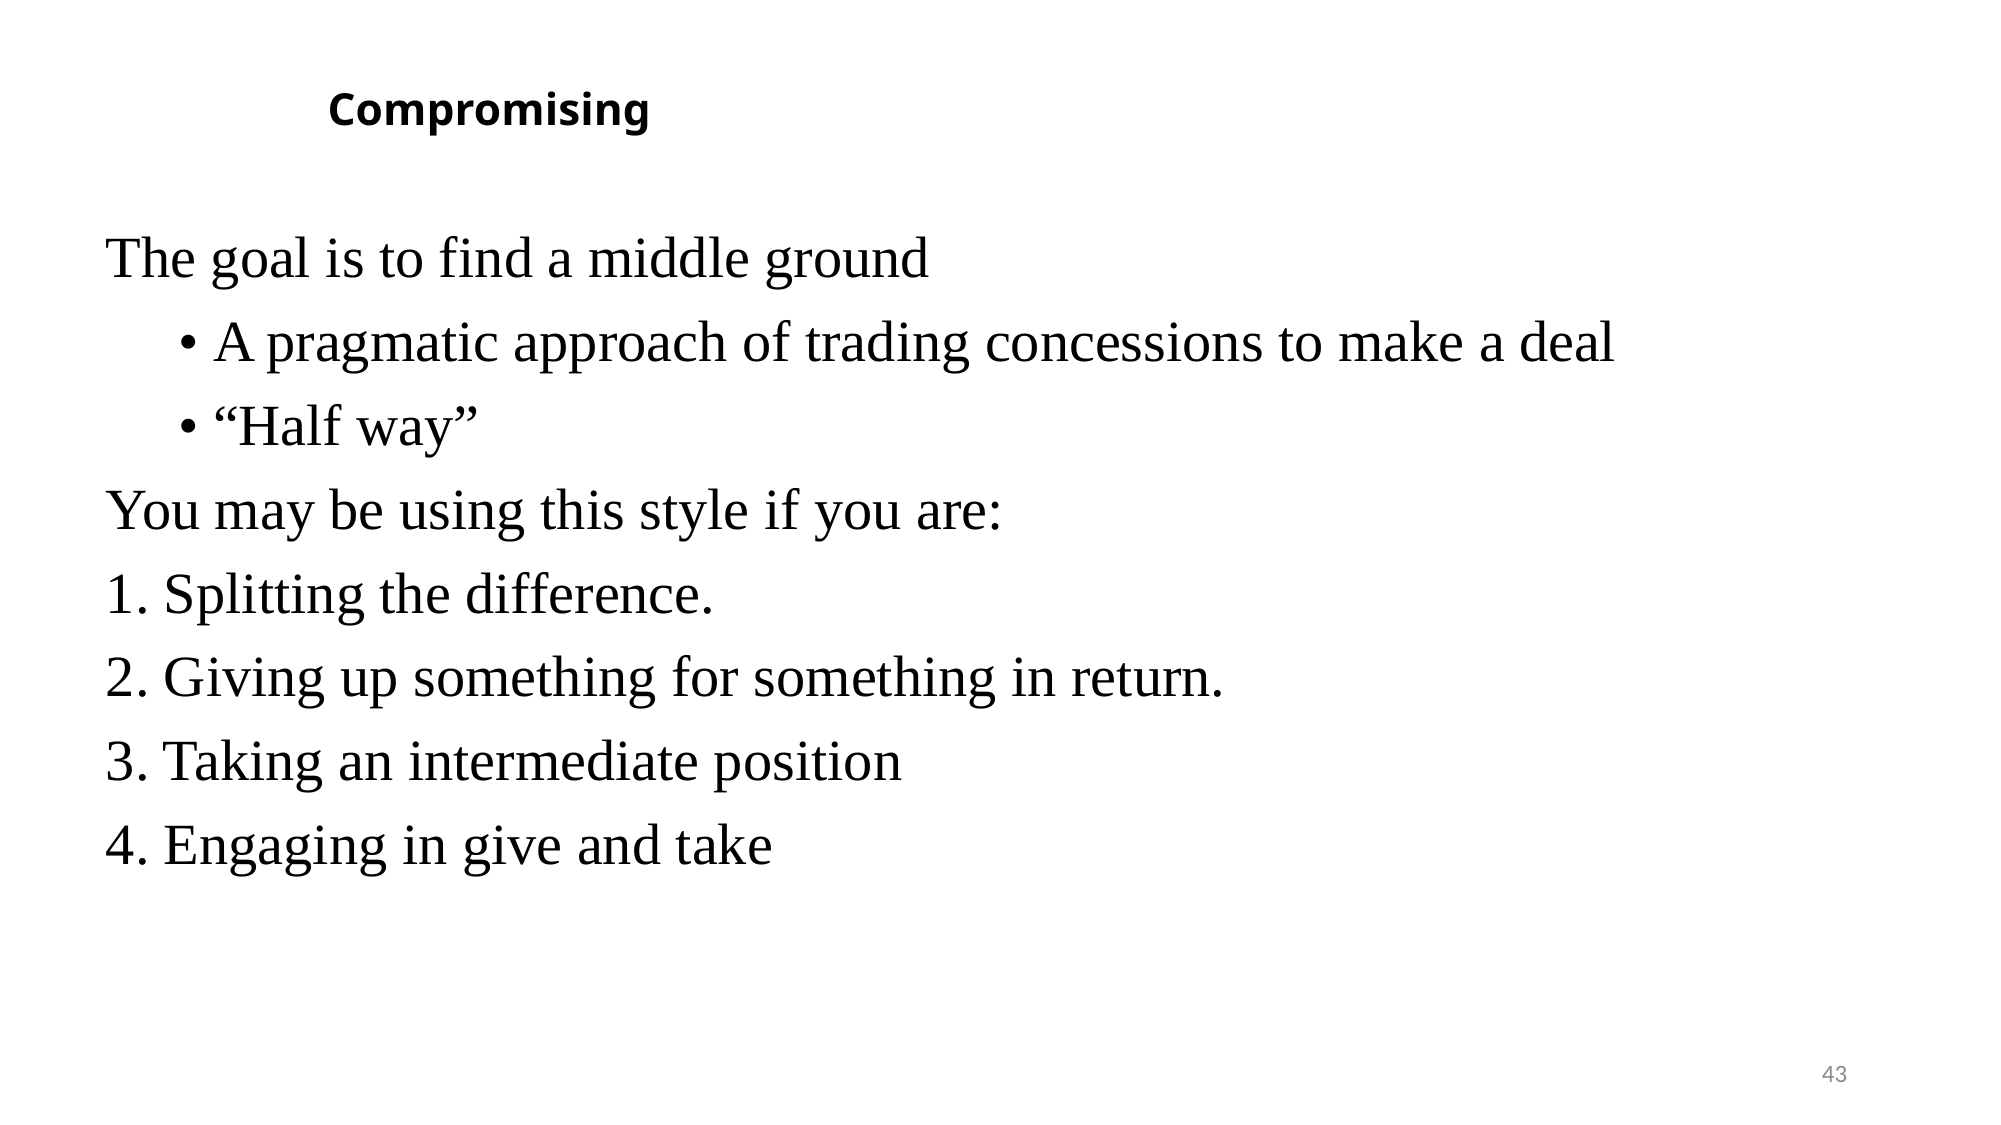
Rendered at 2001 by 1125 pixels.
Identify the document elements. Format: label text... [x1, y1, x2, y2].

slide_number 43 [1412, 1042, 1863, 1103]
title Compromising [312, 31, 1697, 197]
list The goal is to find a middle ground • A pragmatic approach of trading concessions to make a deal • “Half way” You may be using this style if you are: 1. Splitting the difference. 2. Giving up something for something in return. 3. Taking an intermediate position 4. Engaging in give and take [90, 220, 1950, 1057]
